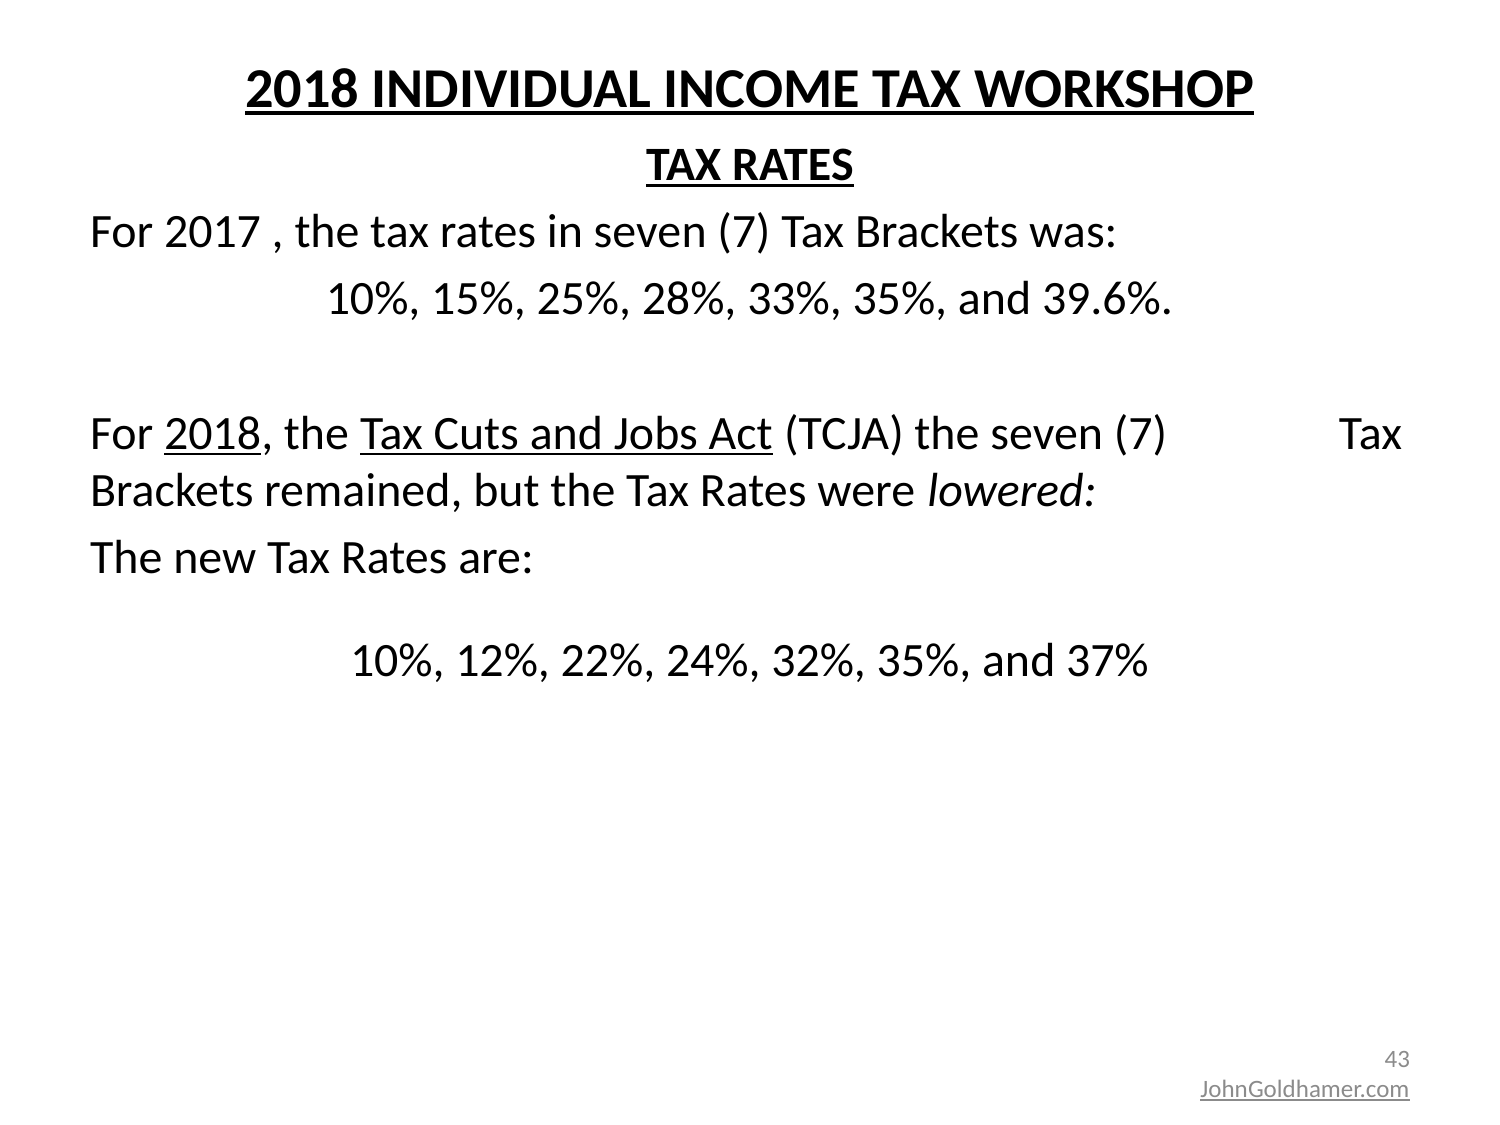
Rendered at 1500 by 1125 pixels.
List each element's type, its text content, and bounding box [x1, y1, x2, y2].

slide_number 43 JohnGoldhamer.com [1074, 1042, 1425, 1103]
list TAX RATES For 2017 , the tax rates in seven (7) Tax Brackets was: 10%, 15%, 25%, 28%, 33%, 35%, and 39.6%. For 2018, the Tax Cuts and Jobs Act (TCJA) the seven (7) Tax Brackets remained, but the Tax Rates were lowered: The new Tax Rates are: 10%, 12%, 22%, 24%, 32%, 35%, and 37% [75, 125, 1425, 1113]
title 2018 INDIVIDUAL INCOME TAX WORKSHOP [75, 37, 1425, 125]
